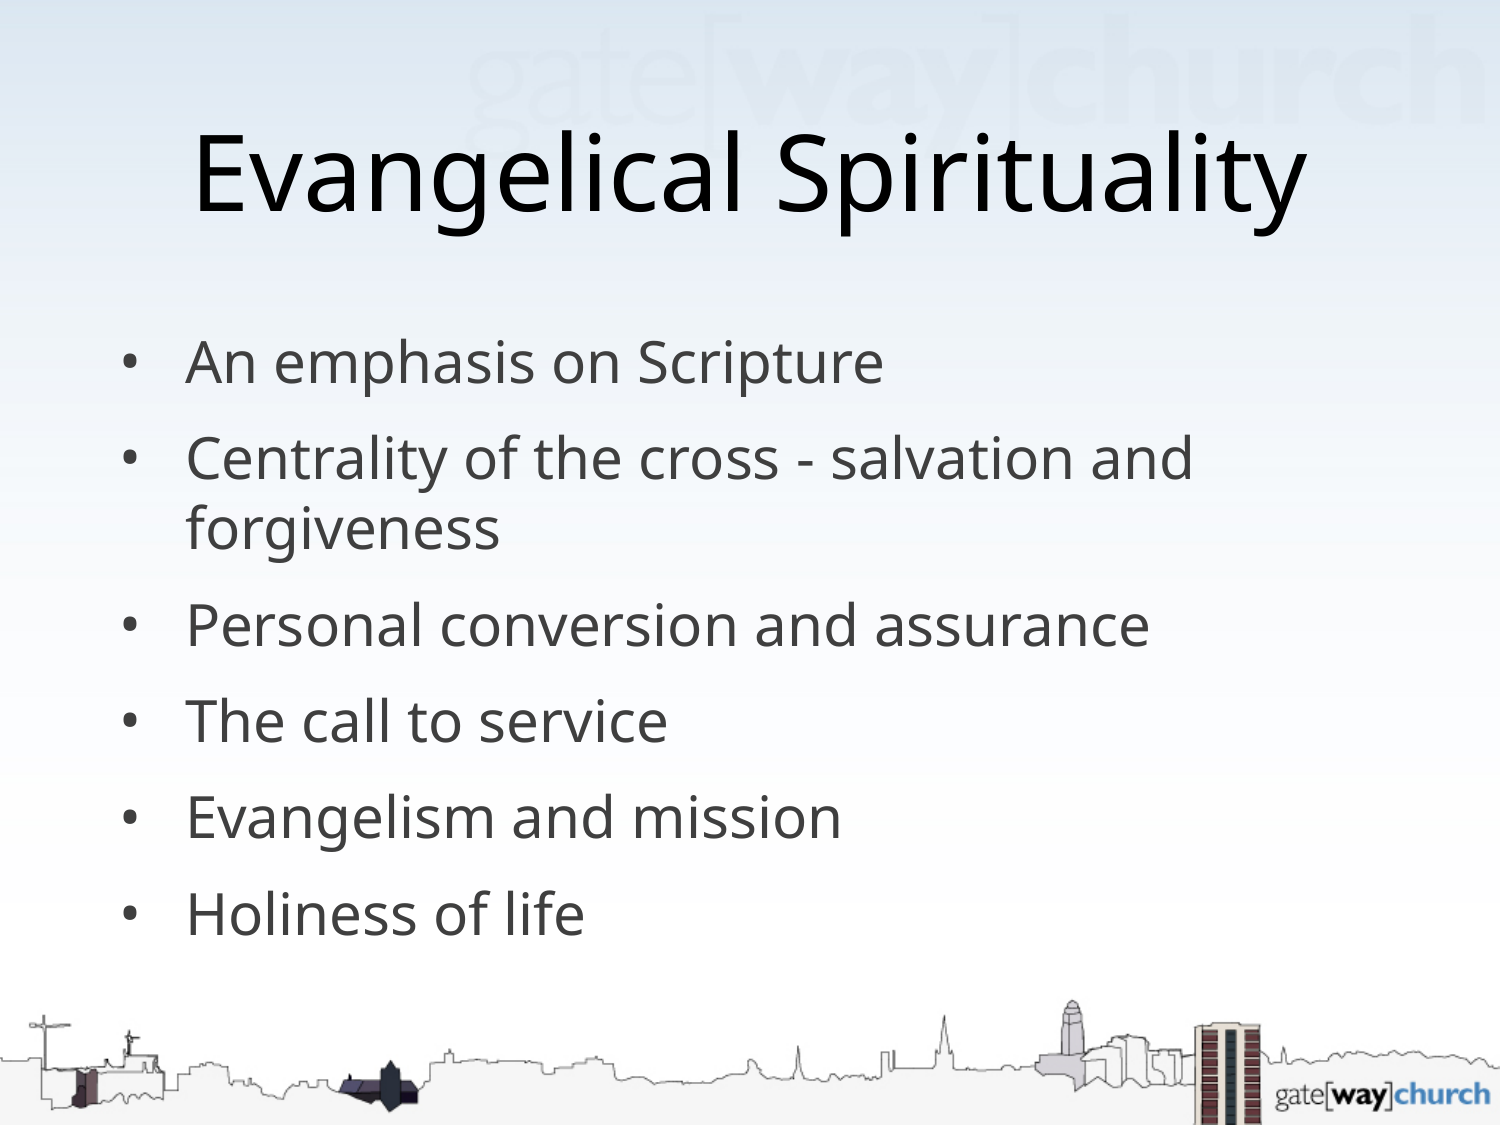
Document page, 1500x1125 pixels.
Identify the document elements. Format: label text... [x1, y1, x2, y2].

title Evangelical Spirituality [146, 29, 1353, 310]
picture [0, 0, 1500, 1125]
list An emphasis on Scripture Centrality of the cross - salvation and forgiveness Personal conversion and assurance The call to service Evangelism and mission Holiness of life [83, 319, 1416, 1112]
